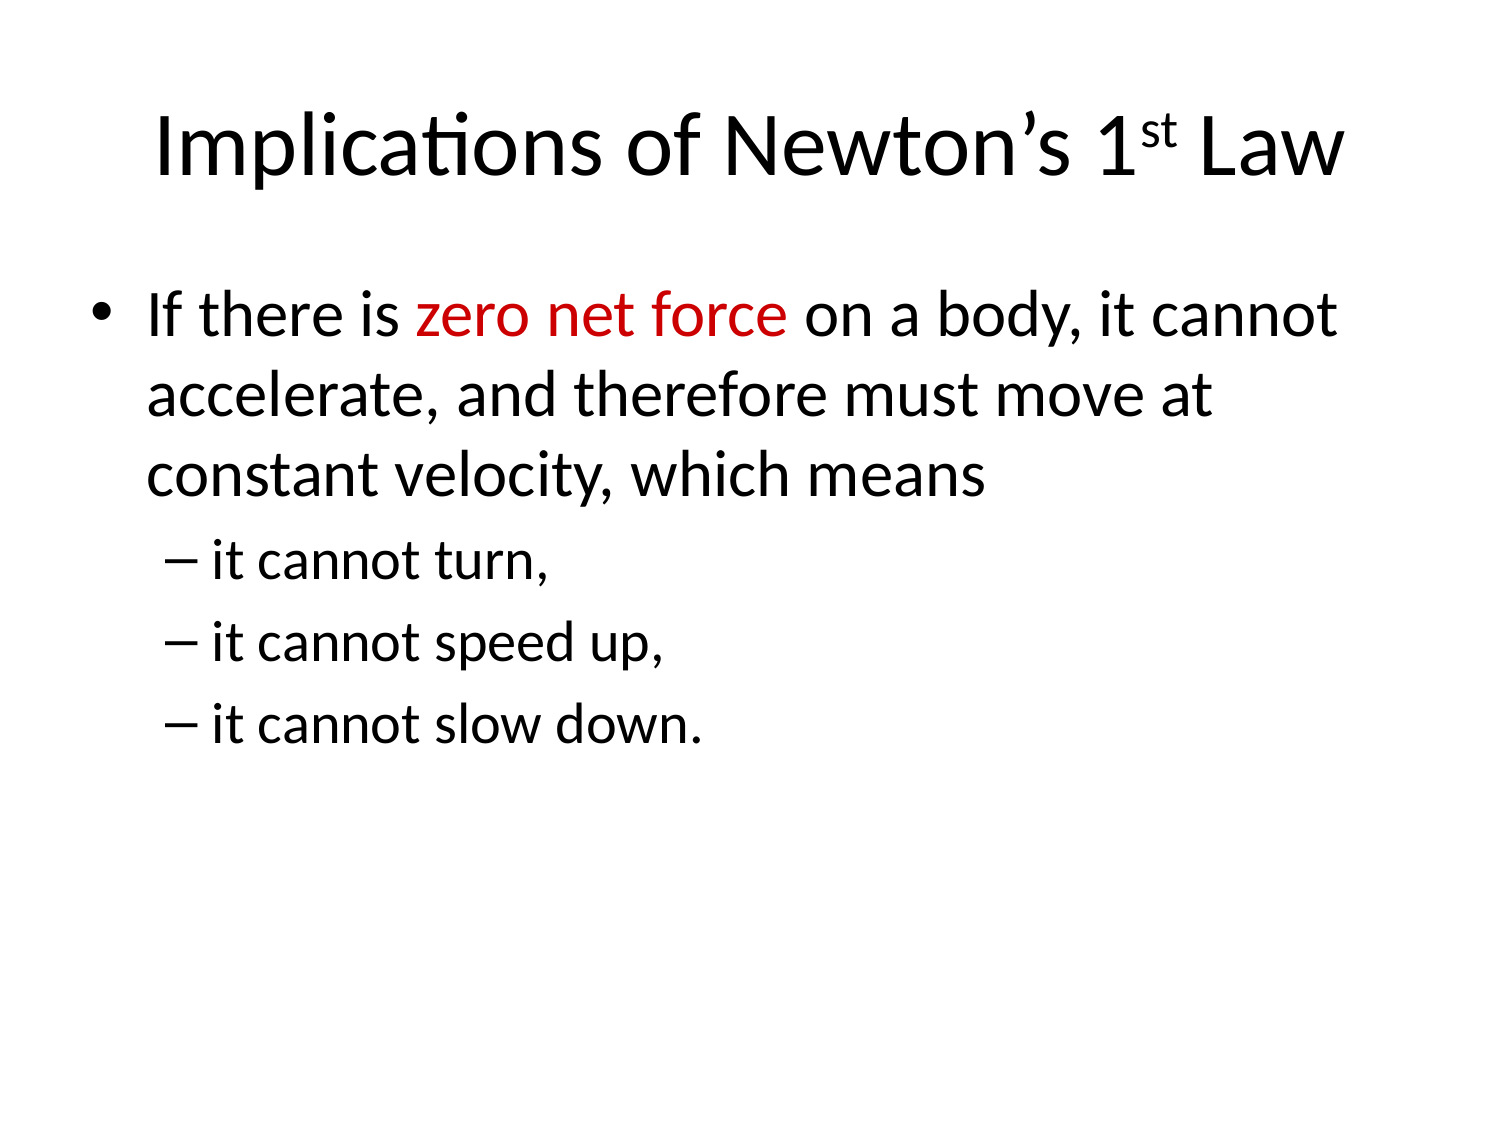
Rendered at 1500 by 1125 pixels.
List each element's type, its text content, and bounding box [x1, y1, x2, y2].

list If there is zero net force on a body, it cannot accelerate, and therefore must move at constant velocity, which means it cannot turn, it cannot speed up, it cannot slow down. [75, 262, 1425, 1005]
title Implications of Newton’s 1st Law [75, 45, 1425, 233]
